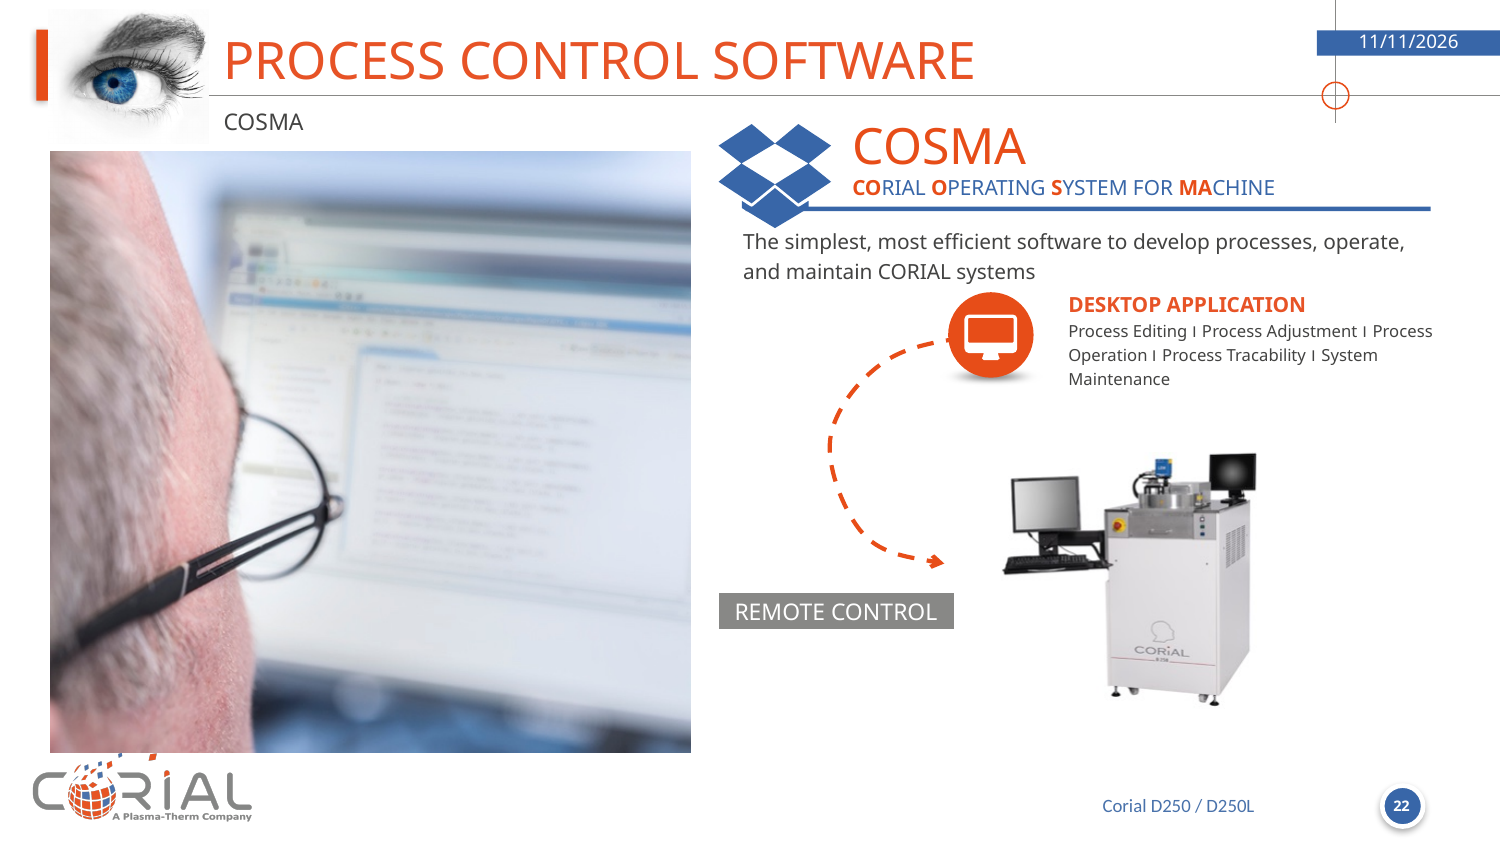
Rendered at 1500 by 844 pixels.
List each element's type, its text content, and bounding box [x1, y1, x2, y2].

text_box REMOTE CONTROL [715, 590, 957, 633]
text_box [827, 340, 980, 569]
list COSMA [208, 100, 622, 144]
picture [1000, 452, 1260, 710]
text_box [940, 291, 1043, 388]
picture [48, 9, 209, 144]
text_box The simplest, most efficient software to develop processes, operate, and maintain CORIAL systems [728, 216, 1446, 291]
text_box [837, 114, 1423, 209]
slide_number 22 [1376, 785, 1427, 827]
text_box [1424, 204, 1433, 213]
text_box [802, 204, 834, 213]
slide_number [1316, 30, 1500, 56]
text_box [718, 124, 832, 204]
footer Corial D250 / D250L [1021, 785, 1336, 824]
text_box DESKTOP APPLICATION Process Editing I Process Adjustment I Process Operation I Process Tracability I System Maintenance [1053, 279, 1491, 396]
picture [50, 151, 691, 753]
title Process control software [208, 20, 1318, 98]
text_box [741, 188, 809, 229]
